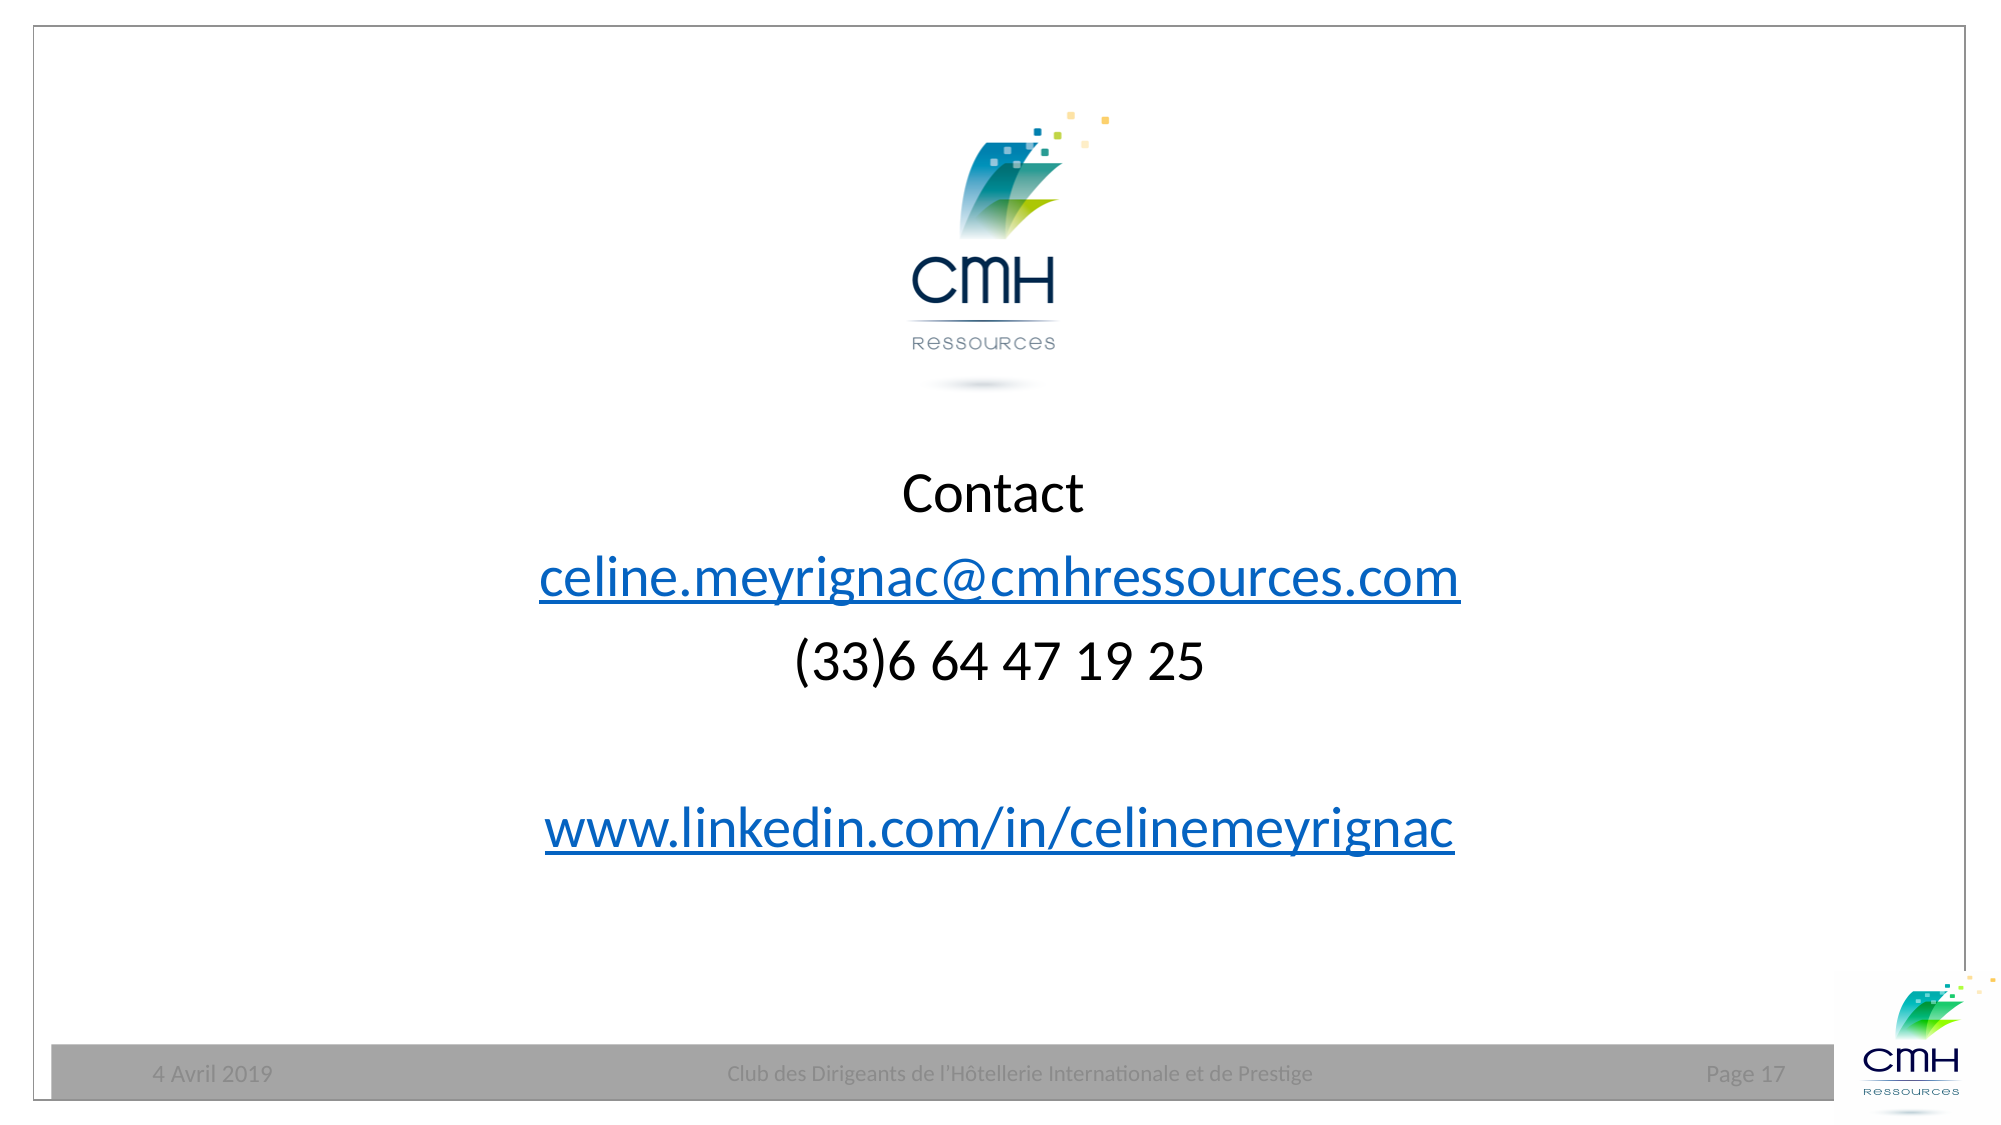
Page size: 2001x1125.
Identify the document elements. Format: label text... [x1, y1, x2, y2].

list Contact celine.meyrignac@cmhressources.com (33)6 64 47 19 25 www.linkedin.com/in/celinemeyrignac [133, 196, 1867, 929]
picture [888, 107, 1112, 398]
slide_number 4 Avril 2019 [137, 1042, 588, 1103]
picture [1834, 971, 2000, 1125]
slide_number Page 17 [1667, 1036, 1801, 1109]
footer Club des Dirigeants de l’Hôtellerie Internationale et de Prestige [629, 1042, 1413, 1103]
